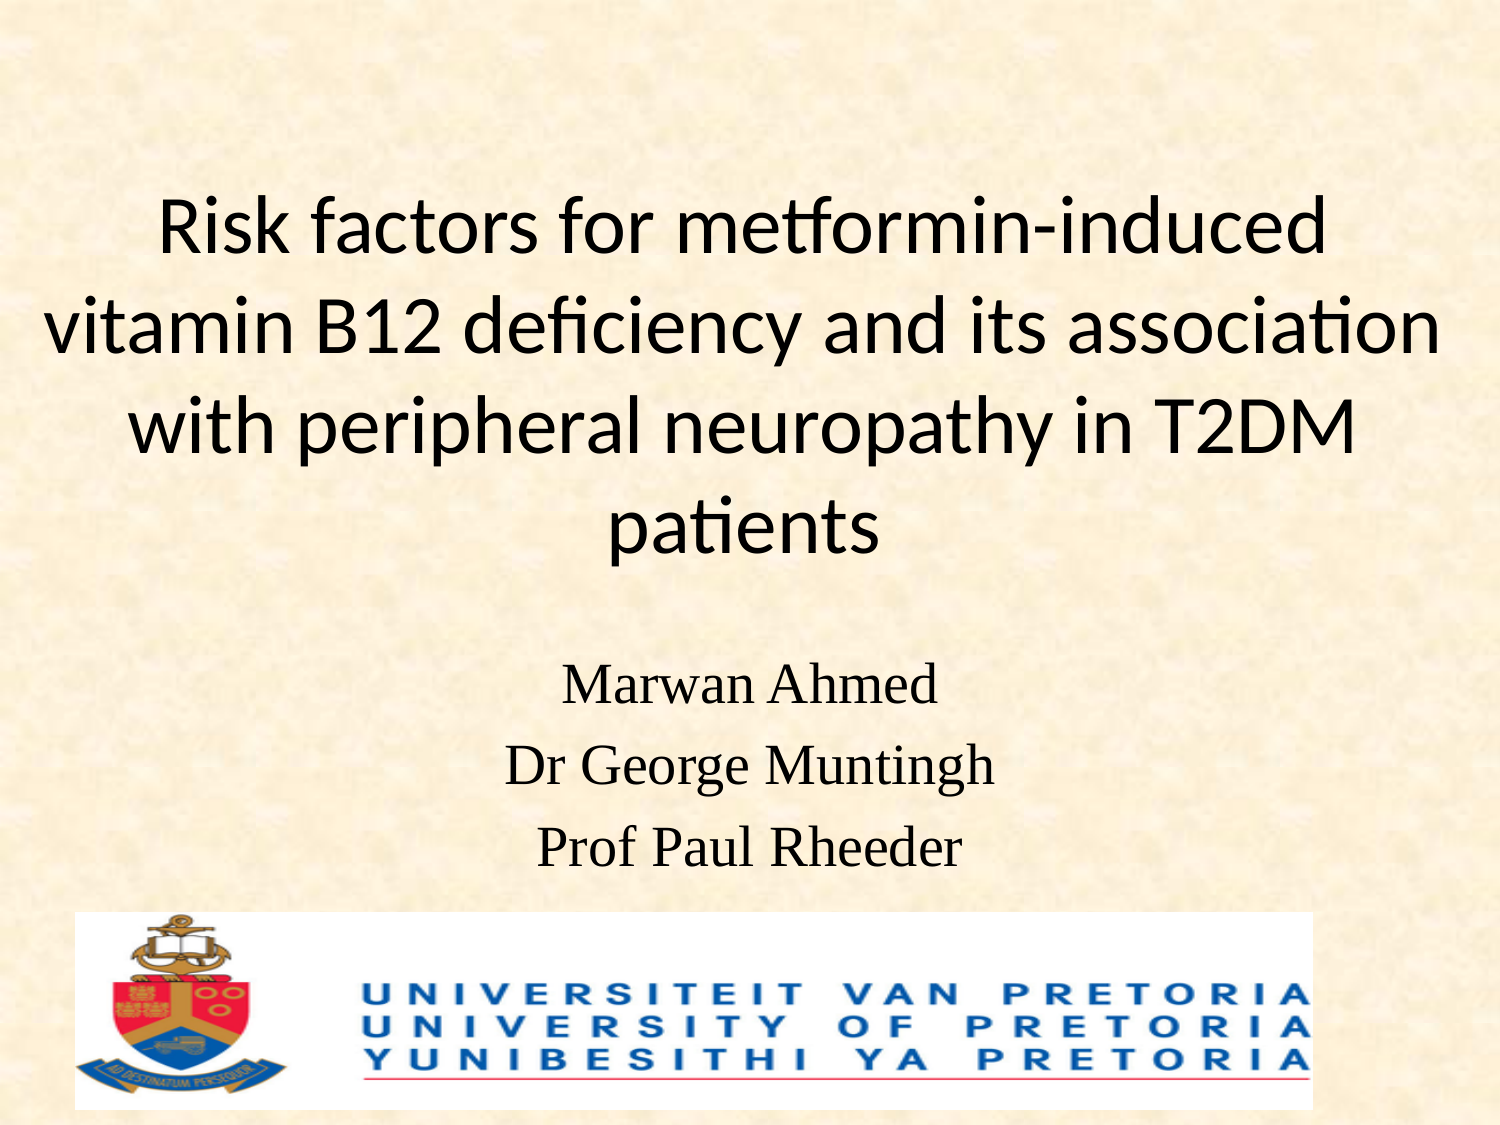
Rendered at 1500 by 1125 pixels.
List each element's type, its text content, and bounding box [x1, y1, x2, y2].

title Risk factors for metformin-induced vitamin B12 deficiency and its association with peripheral neuropathy in T2DM patients [12, 149, 1475, 591]
subtitle Marwan Ahmed Dr George Muntingh Prof Paul Rheeder [225, 637, 1275, 910]
picture [0, 0, 1500, 1125]
